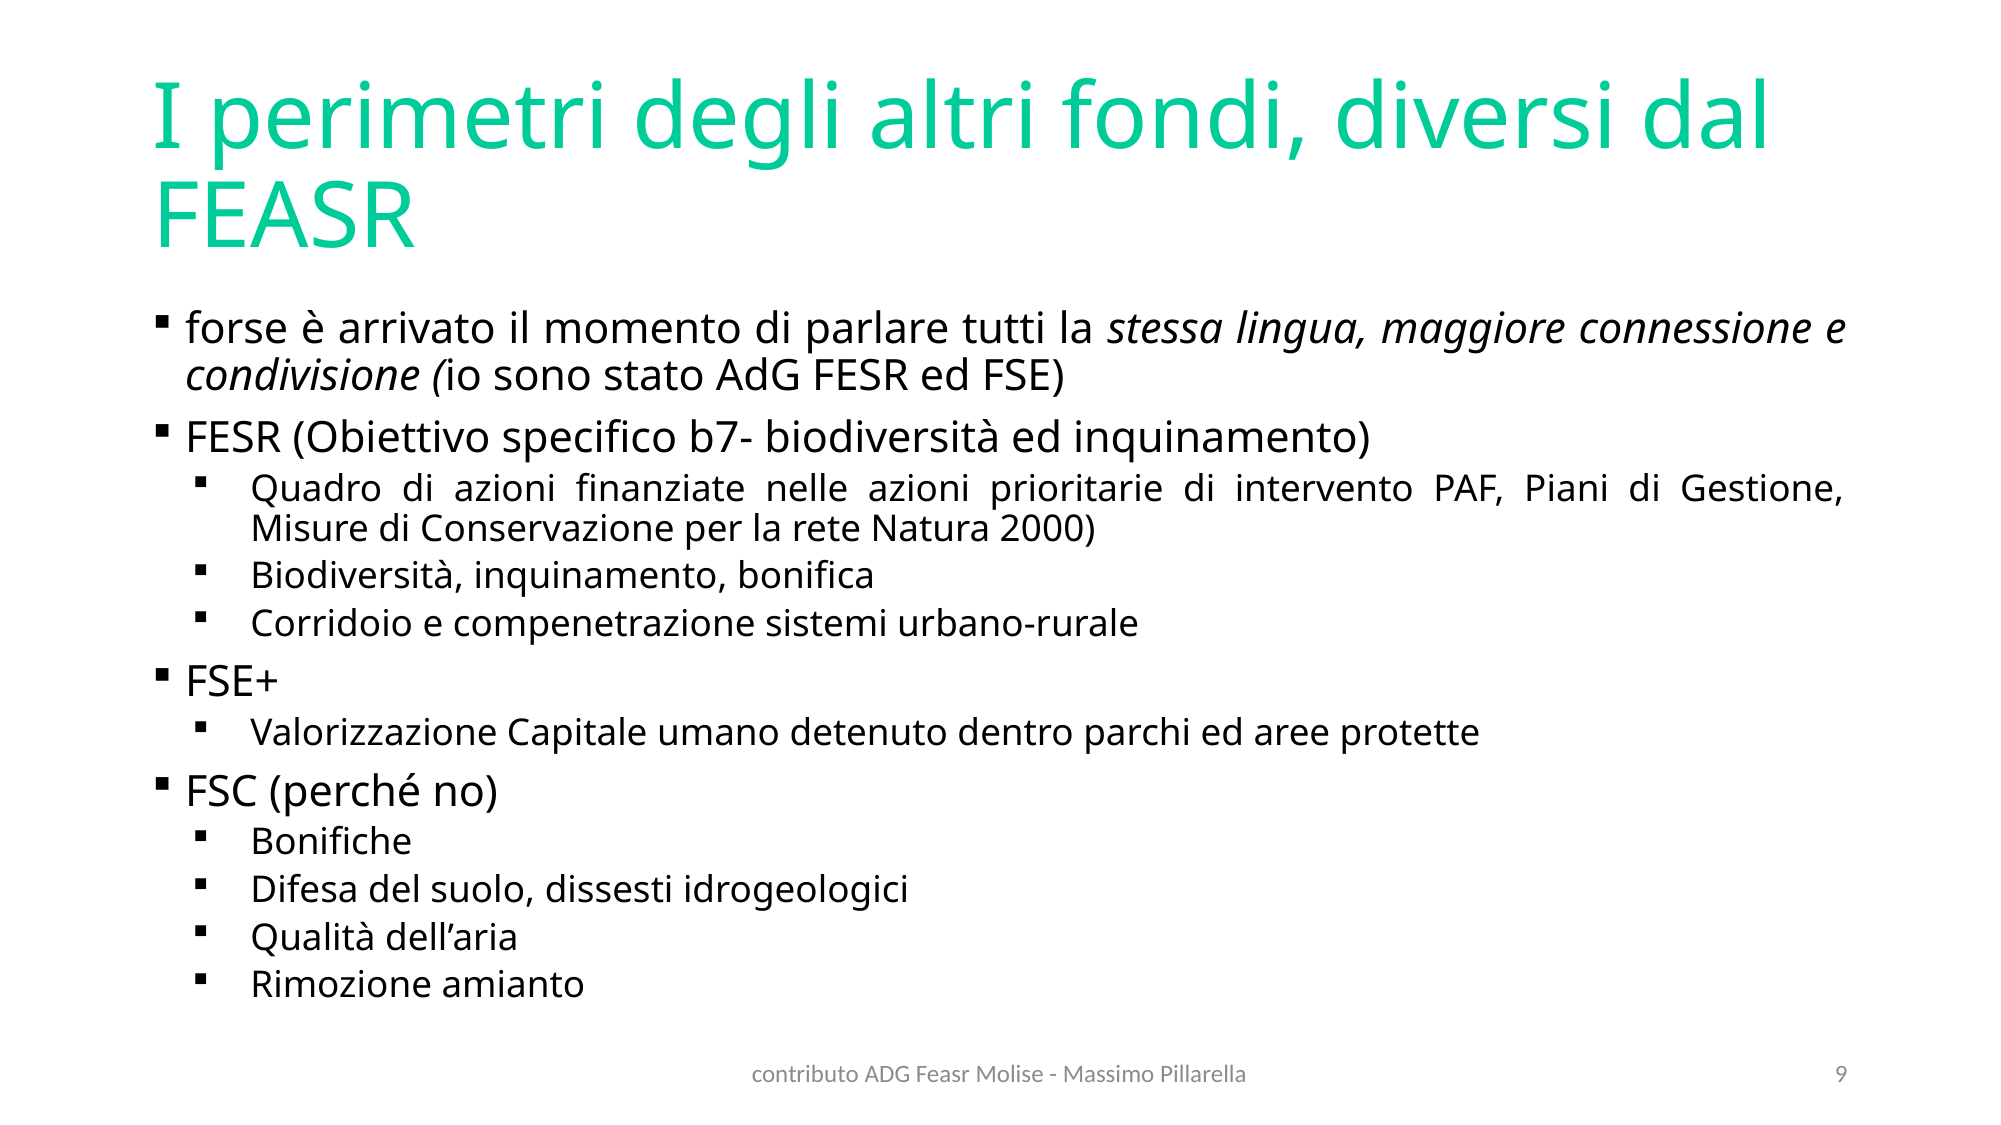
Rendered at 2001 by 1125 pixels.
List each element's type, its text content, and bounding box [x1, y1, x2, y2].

slide_number 9 [1412, 1042, 1863, 1103]
footer contributo ADG Feasr Molise - Massimo Pillarella [662, 1042, 1338, 1103]
title I perimetri degli altri fondi, diversi dal FEASR [137, 59, 1863, 278]
list forse è arrivato il momento di parlare tutti la stessa lingua, maggiore connessione e condivisione (io sono stato AdG FESR ed FSE) FESR (Obiettivo specifico b7- biodiversità ed inquinamento) Quadro di azioni finanziate nelle azioni prioritarie di intervento PAF, Piani di Gestione, Misure di Conservazione per la rete Natura 2000) Biodiversità, inquinamento, bonifica Corridoio e compenetrazione sistemi urbano-rurale FSE+ Valorizzazione Capitale umano detenuto dentro parchi ed aree protette FSC (perché no) Bonifiche Difesa del suolo, dissesti idrogeologici Qualità dell’aria Rimozione amianto [137, 299, 1863, 1014]
